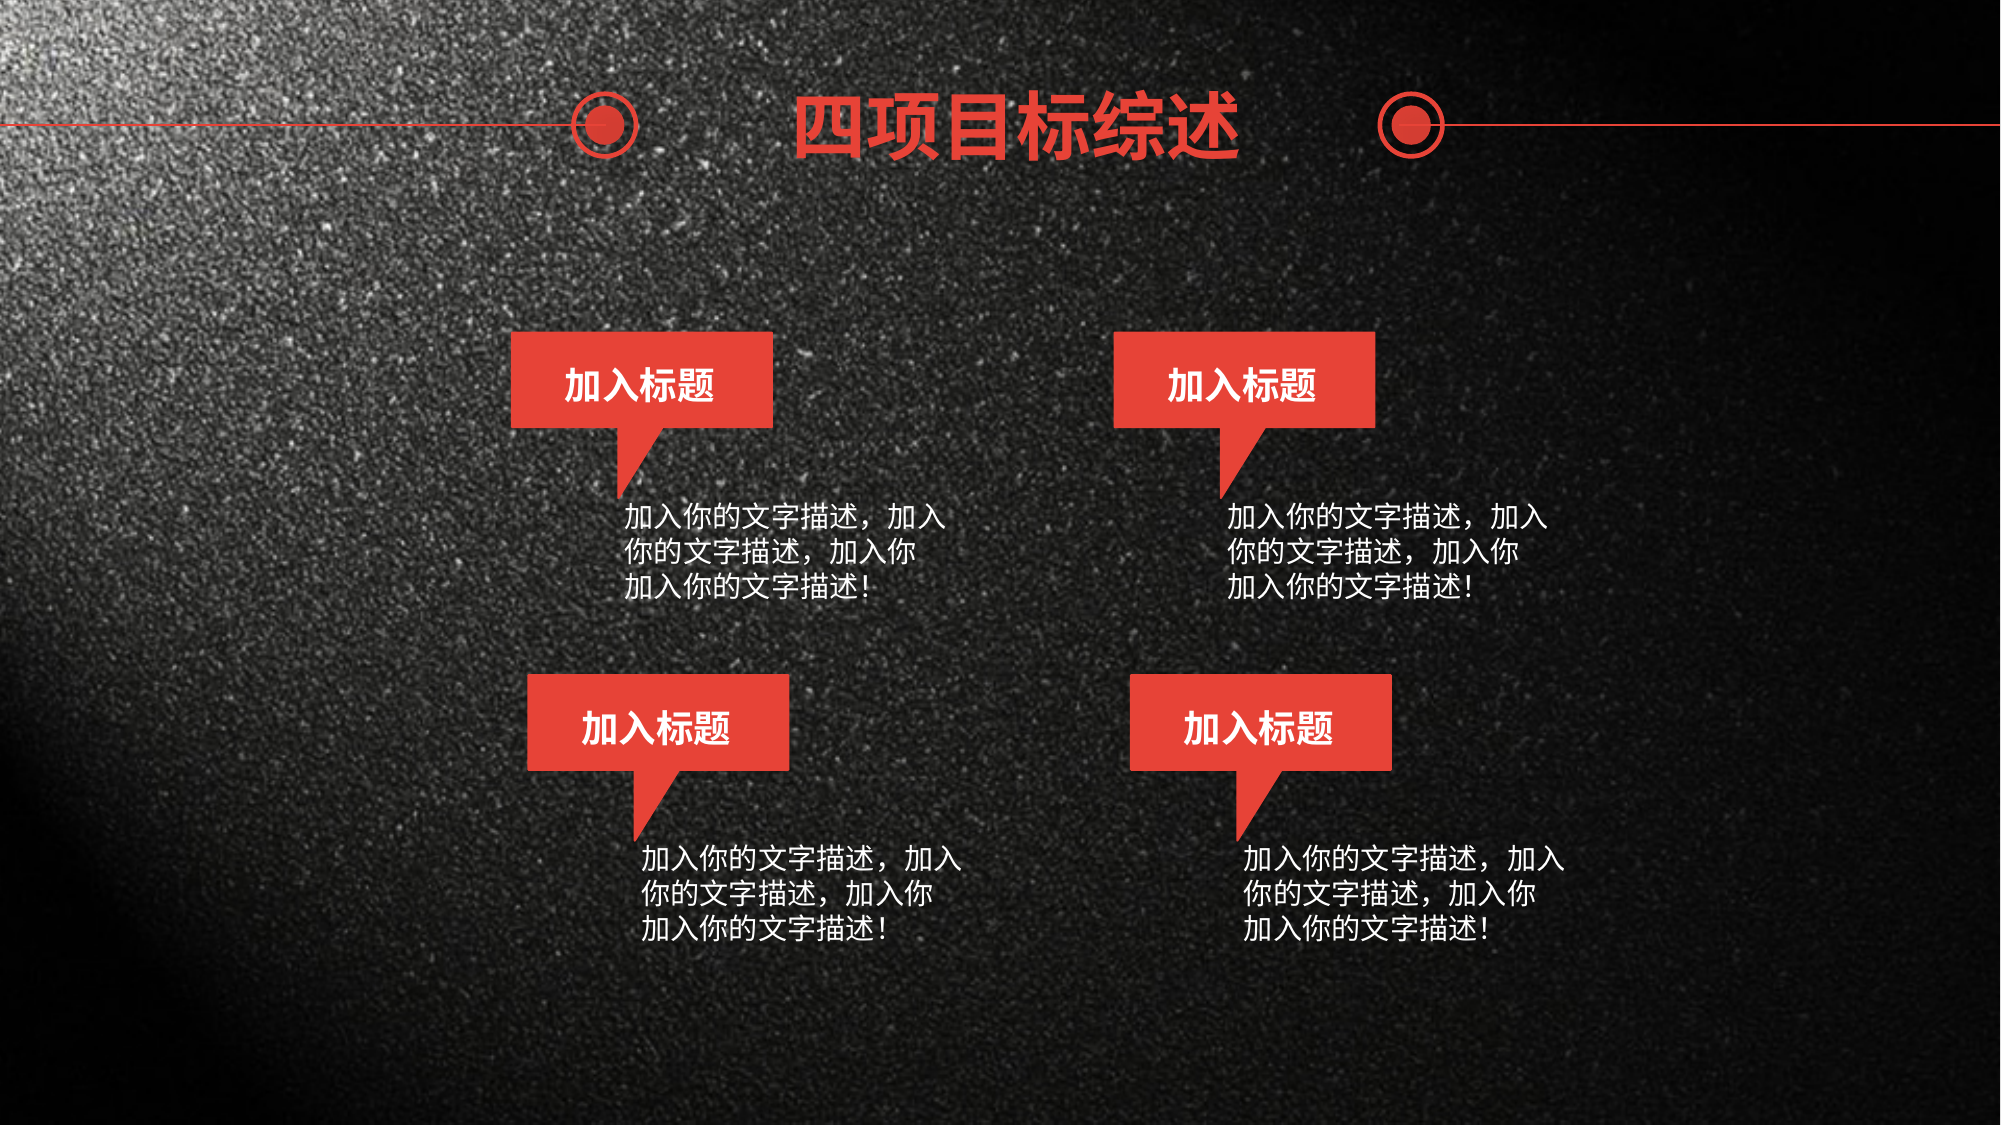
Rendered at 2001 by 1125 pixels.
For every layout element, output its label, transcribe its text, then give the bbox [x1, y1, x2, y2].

text_box [1128, 673, 1394, 840]
text_box 加入标题 [523, 704, 789, 747]
picture [0, 0, 2001, 1125]
text_box 加入你的文字描述，加入你的文字描述，加入你 加入你的文字描述！ [1212, 497, 1587, 621]
text_box 加入你的文字描述，加入你的文字描述，加入你 加入你的文字描述！ [1228, 840, 1604, 967]
text_box 加入你的文字描述，加入你的文字描述，加入你 加入你的文字描述！ [626, 840, 1001, 950]
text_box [1379, 93, 2000, 157]
text_box 加入标题 [1126, 704, 1391, 747]
text_box 加入标题 [1109, 361, 1375, 404]
text_box [509, 330, 775, 497]
text_box [526, 673, 791, 840]
text_box [1112, 330, 1377, 497]
text_box 加入你的文字描述，加入你的文字描述，加入你 加入你的文字描述！ [609, 497, 985, 621]
text_box 四项目标综述 [776, 72, 1257, 178]
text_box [0, 93, 637, 157]
text_box 加入标题 [507, 361, 772, 404]
